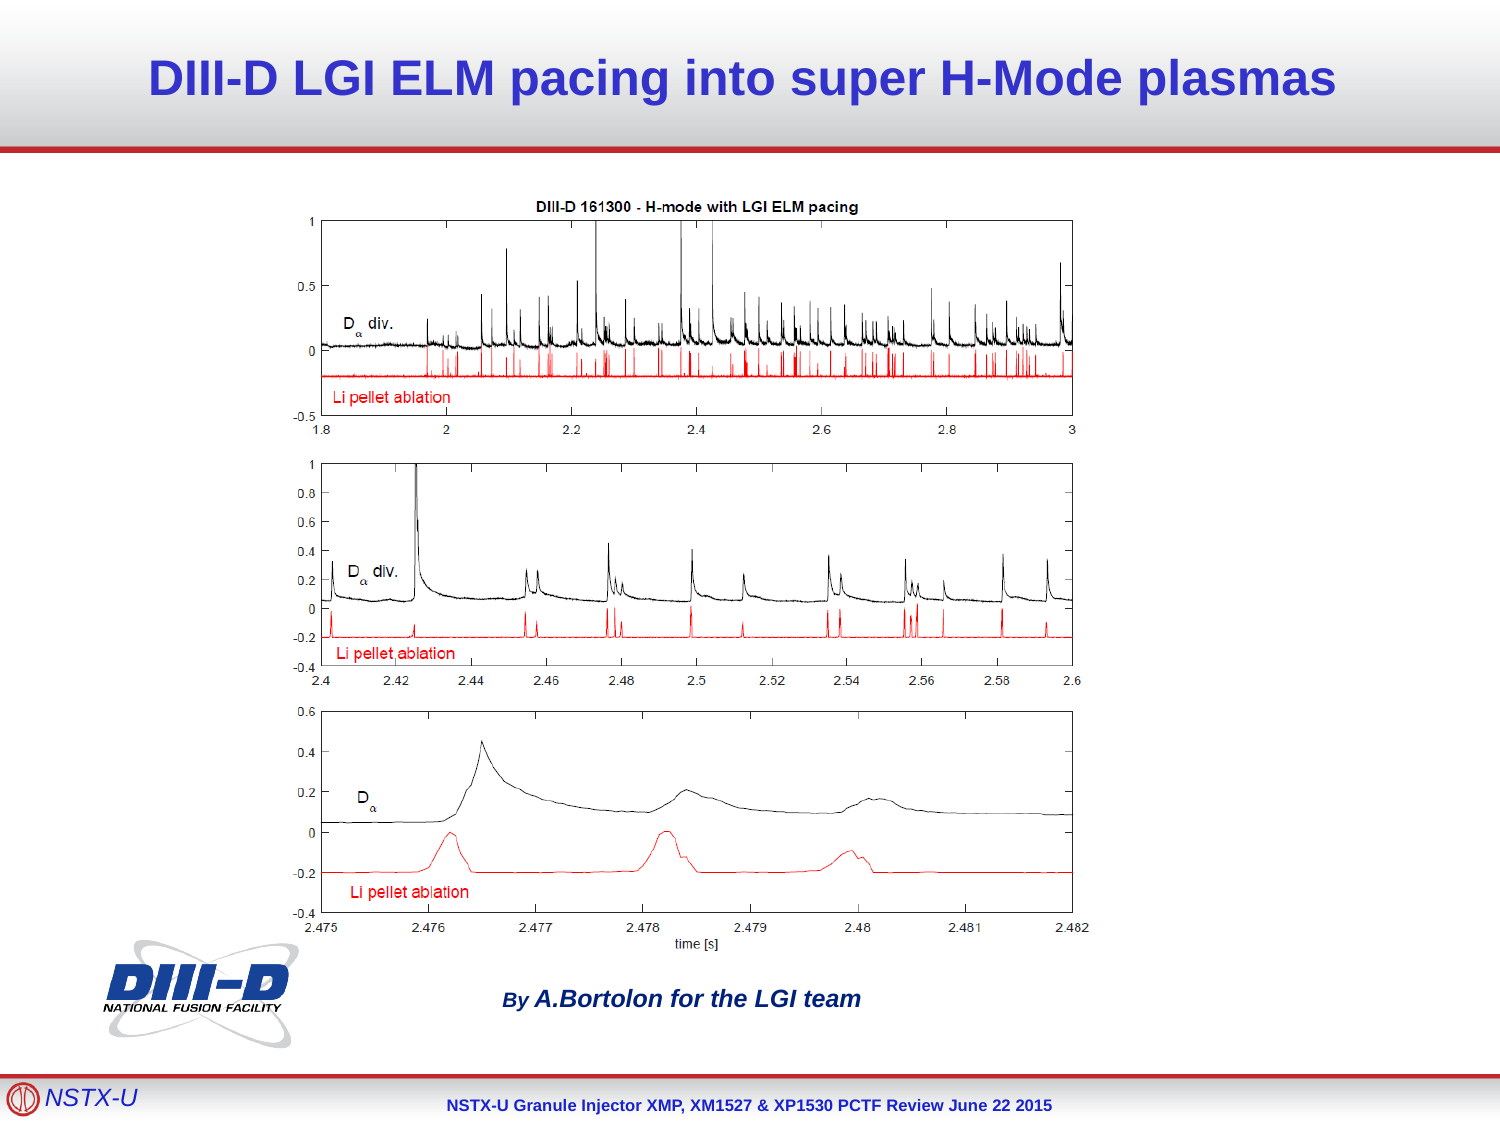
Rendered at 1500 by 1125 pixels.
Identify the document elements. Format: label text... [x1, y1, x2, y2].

picture [0, 1074, 1500, 1121]
picture [99, 185, 1126, 1051]
text_box DIII-D LGI ELM pacing into super H-Mode plasmas [0, 0, 1500, 150]
text_box By A.Bortolon for the LGI team [487, 975, 1075, 1020]
